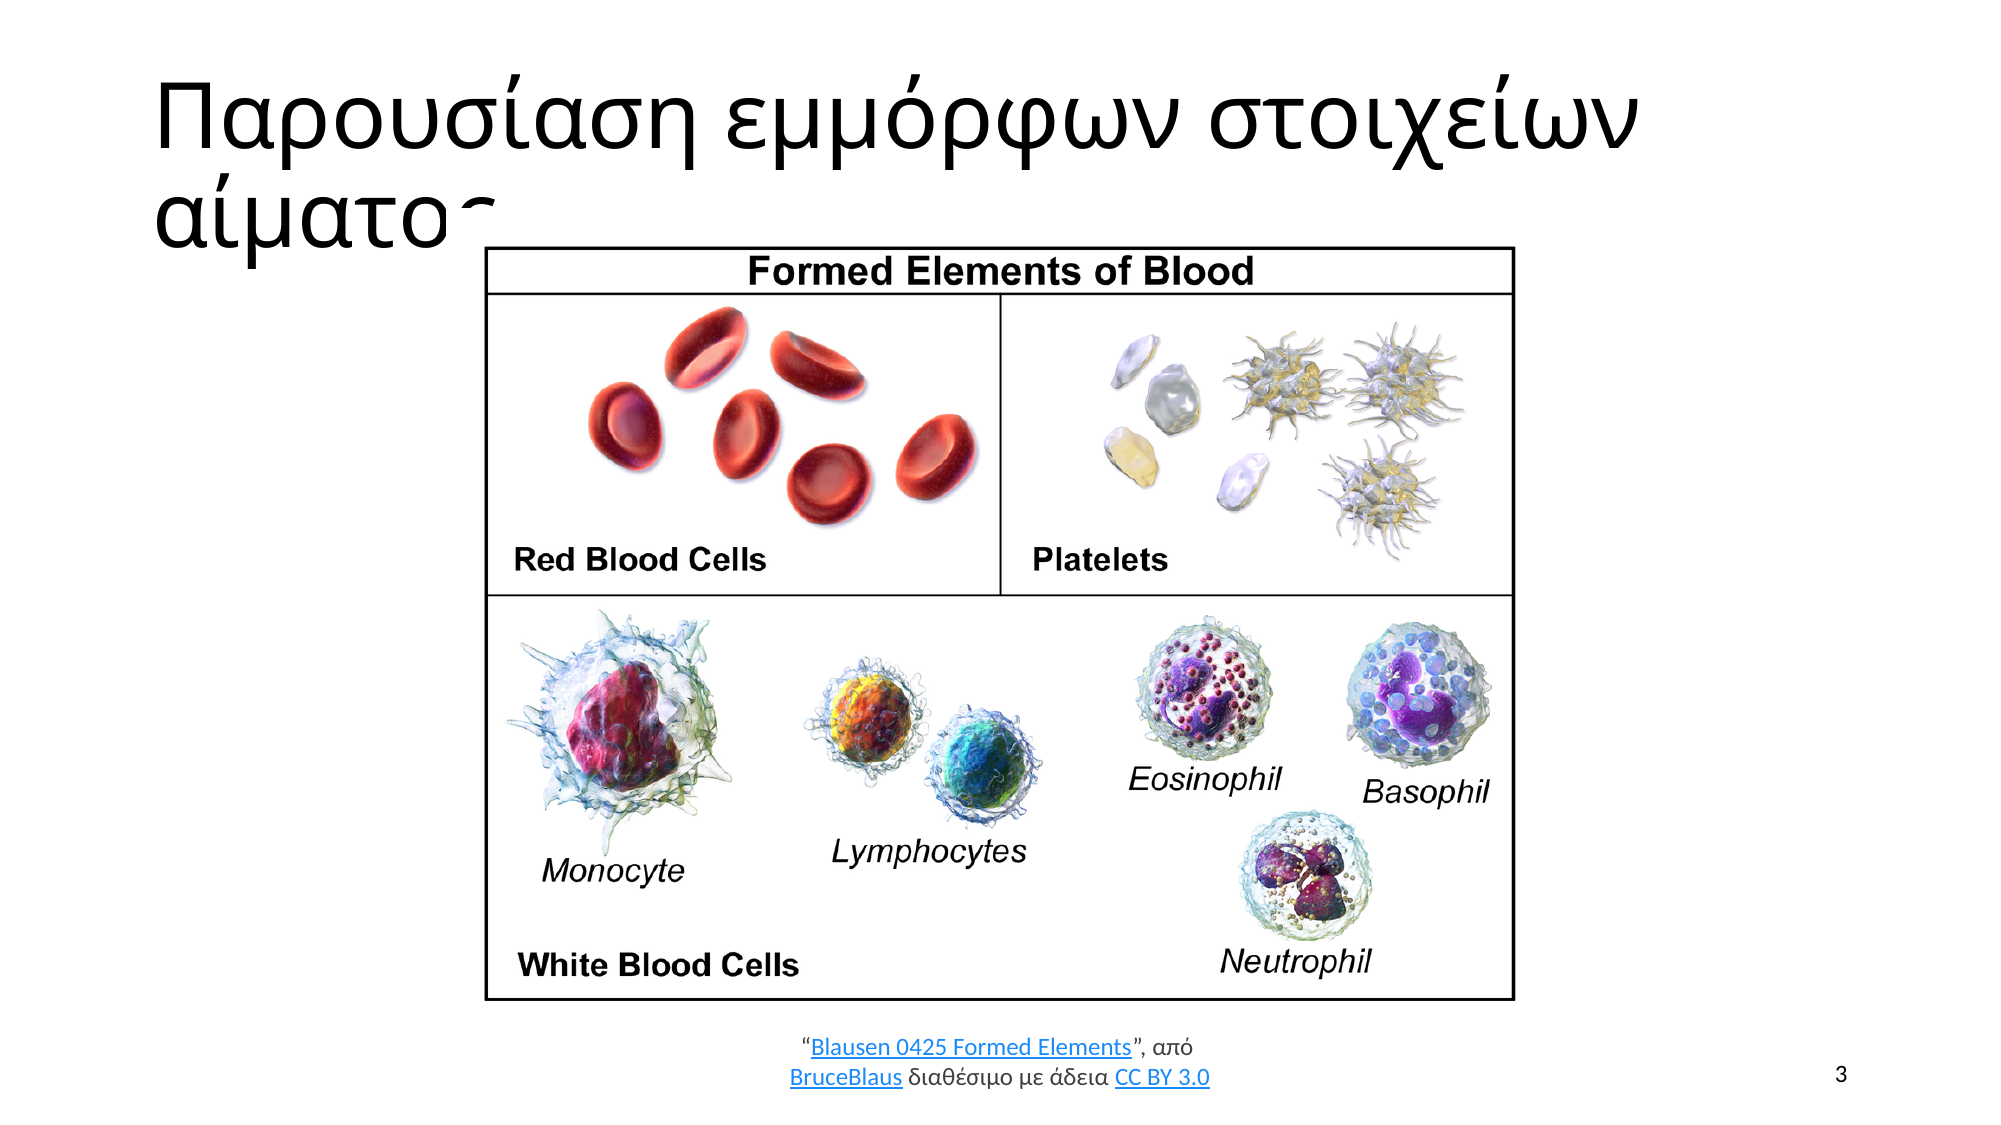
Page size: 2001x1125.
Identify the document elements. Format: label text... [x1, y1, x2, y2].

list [446, 208, 1554, 1039]
slide_number 3 [1412, 1042, 1863, 1103]
text_box “Blausen 0425 Formed Elements”, από BruceBlaus διαθέσιμο με άδεια CC BY 3.0 [768, 1039, 1232, 1098]
title Παρουσίαση εμμόρφων στοιχείων αίματος [137, 59, 1863, 278]
